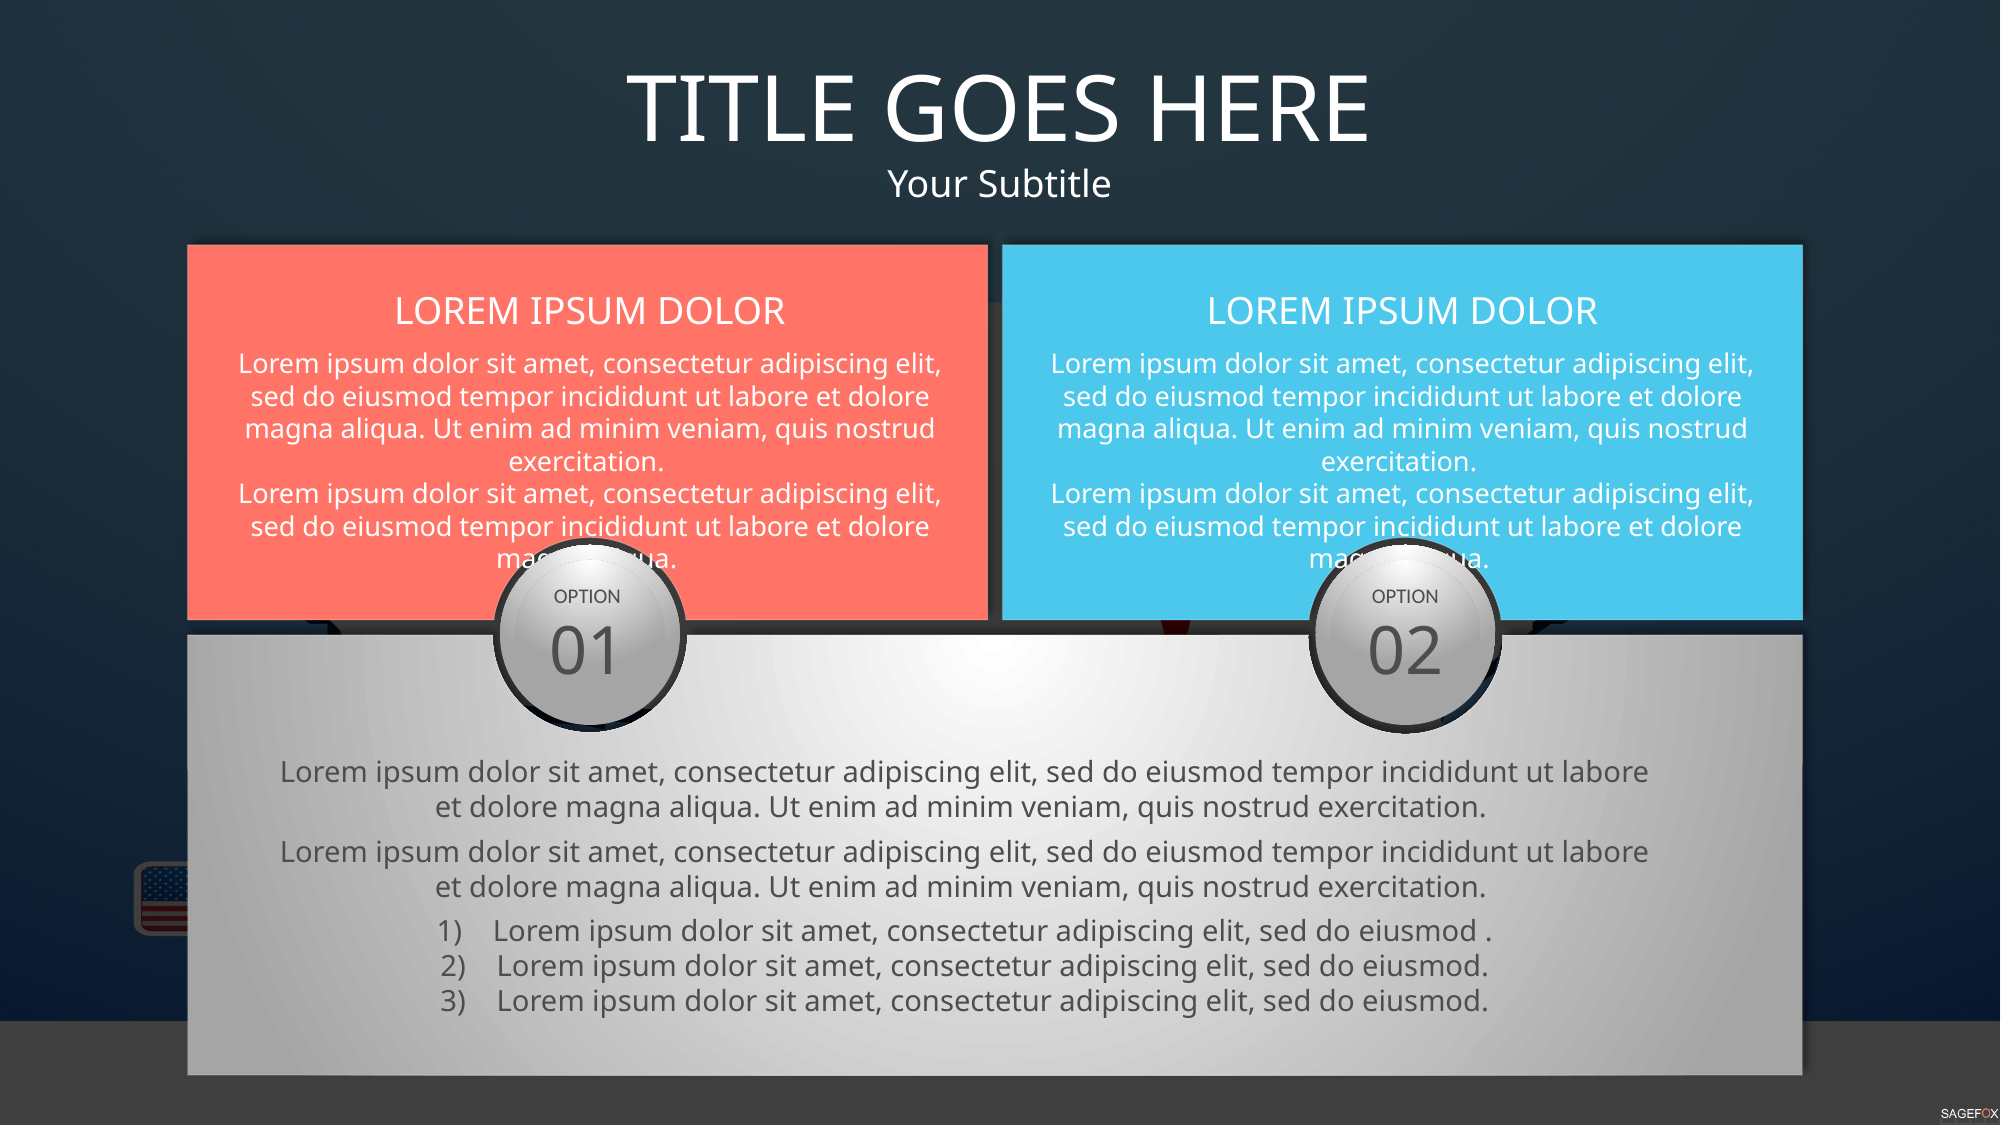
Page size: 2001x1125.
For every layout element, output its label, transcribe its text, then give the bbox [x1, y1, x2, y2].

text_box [499, 544, 680, 725]
text_box [186, 243, 989, 621]
text_box LOREM IPSUM DOLOR Lorem ipsum dolor sit amet, consectetur adipiscing elit, sed do eiusmod tempor incididunt ut labore et dolore magna aliqua. Ut enim ad minim veniam, quis nostrud exercitation. Lorem ipsum dolor sit amet, consectetur adipiscing elit, sed do eiusmod tempor incididunt ut labore et dolore magna aliqua. [1027, 279, 1778, 582]
text_box [186, 633, 1804, 1077]
picture [0, 0, 2001, 1125]
text_box LOREM IPSUM DOLOR Lorem ipsum dolor sit amet, consectetur adipiscing elit, sed do eiusmod tempor incididunt ut labore et dolore magna aliqua. Ut enim ad minim veniam, quis nostrud exercitation. Lorem ipsum dolor sit amet, consectetur adipiscing elit, sed do eiusmod tempor incididunt ut labore et dolore magna aliqua. [214, 279, 965, 582]
text_box [1001, 243, 1804, 621]
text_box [1315, 544, 1496, 725]
text_box Lorem ipsum dolor sit amet, consectetur adipiscing elit, sed do eiusmod tempor incididunt ut labore et dolore magna aliqua. Ut enim ad minim veniam, quis nostrud exercitation. Lorem ipsum dolor sit amet, consectetur adipiscing elit, sed do eiusmod tempor incididunt ut labore et dolore magna aliqua. Ut enim ad minim veniam, quis nostrud exercitation. Lorem ipsum dolor sit amet, consectetur adipiscing elit, sed do eiusmod . Lorem ipsum dolor sit amet, consectetur adipiscing elit, sed do eiusmod. Lorem ipsum dolor sit amet, consectetur adipiscing elit, sed do eiusmod. [253, 745, 1677, 1025]
text_box TITLE GOES HERE Your Subtitle [548, 42, 1452, 212]
